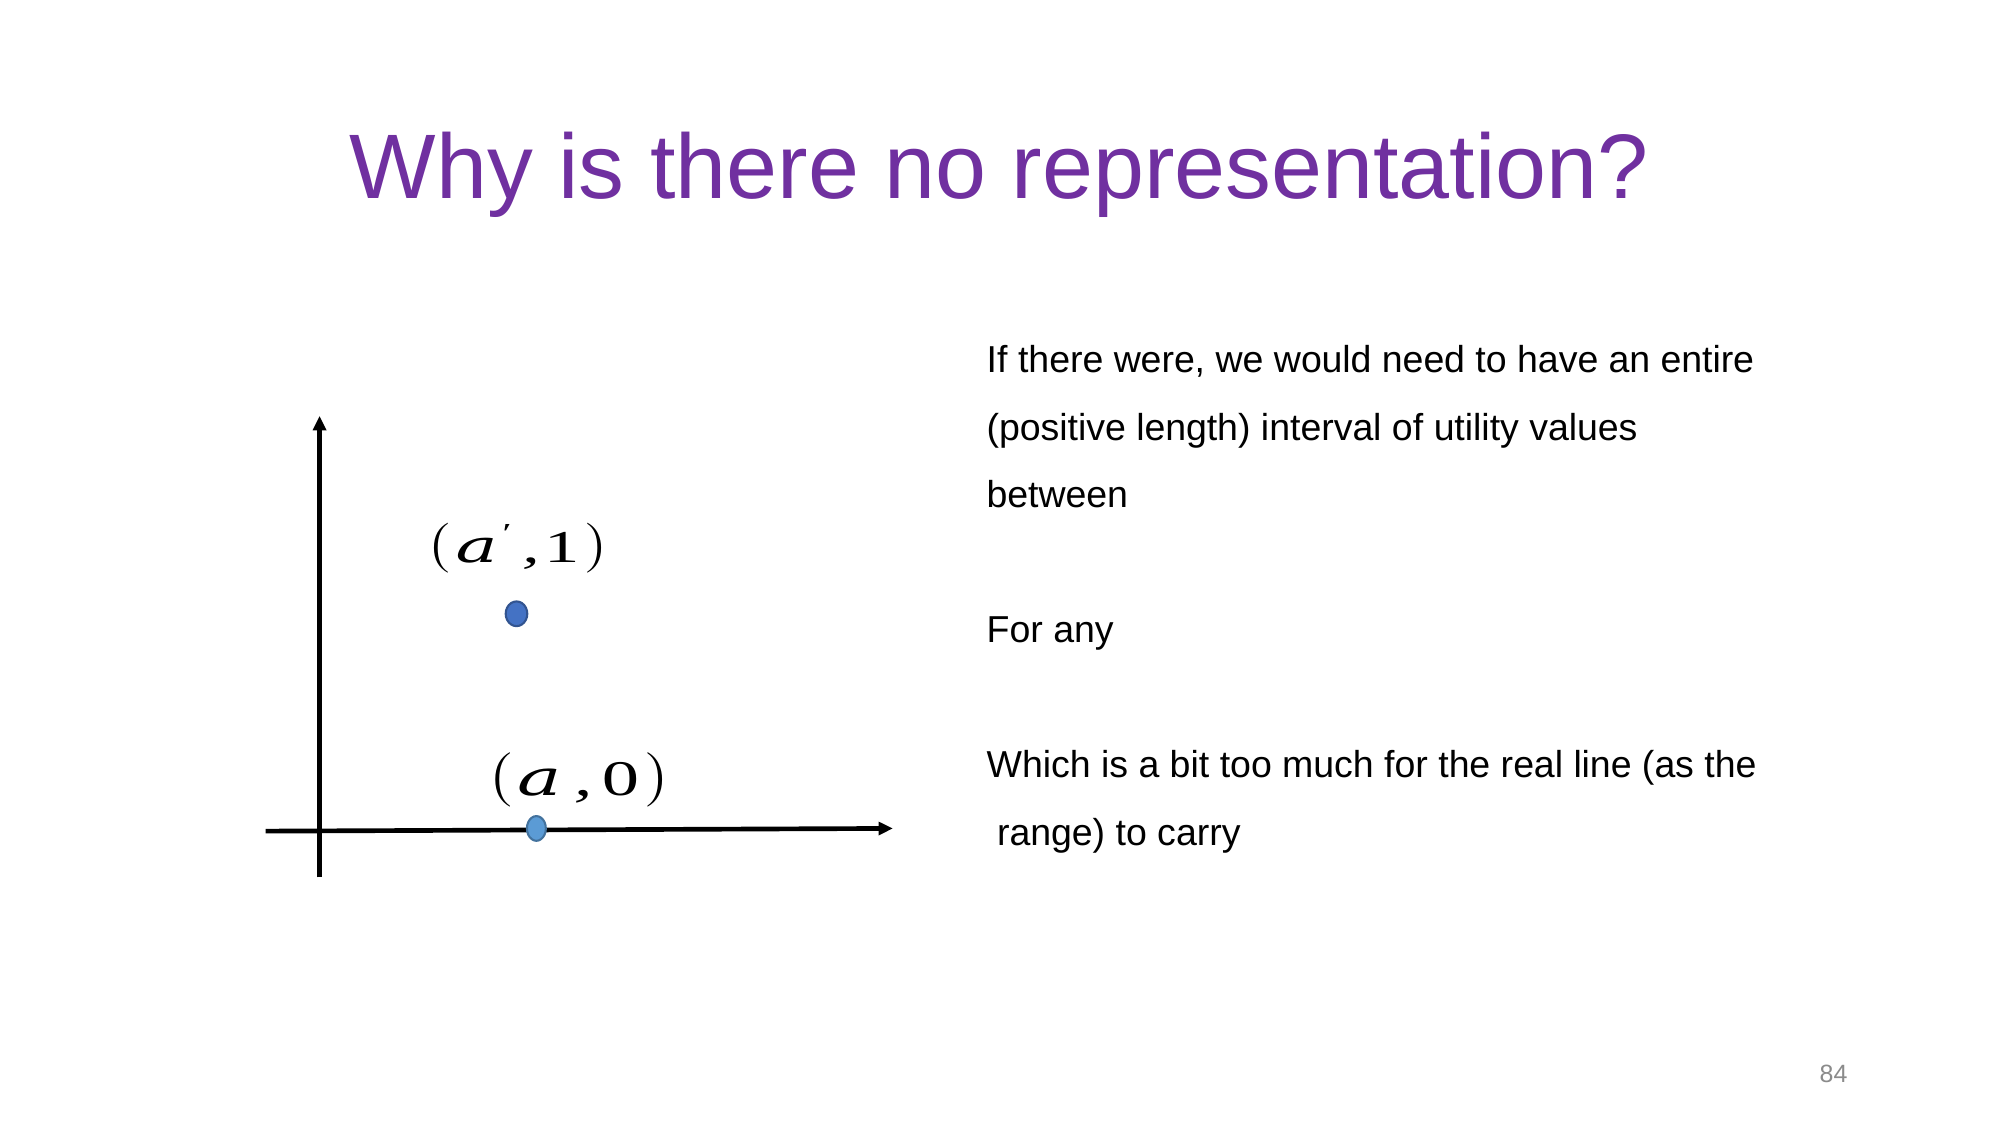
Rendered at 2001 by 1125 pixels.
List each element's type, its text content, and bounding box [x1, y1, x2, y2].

title Why is there no representation? [137, 59, 1863, 278]
text_box [526, 832, 547, 842]
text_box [265, 828, 319, 832]
text_box [504, 600, 529, 628]
slide_number 84 [1412, 1042, 1863, 1103]
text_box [320, 828, 893, 832]
text_box [525, 815, 547, 828]
list [193, 343, 1022, 950]
